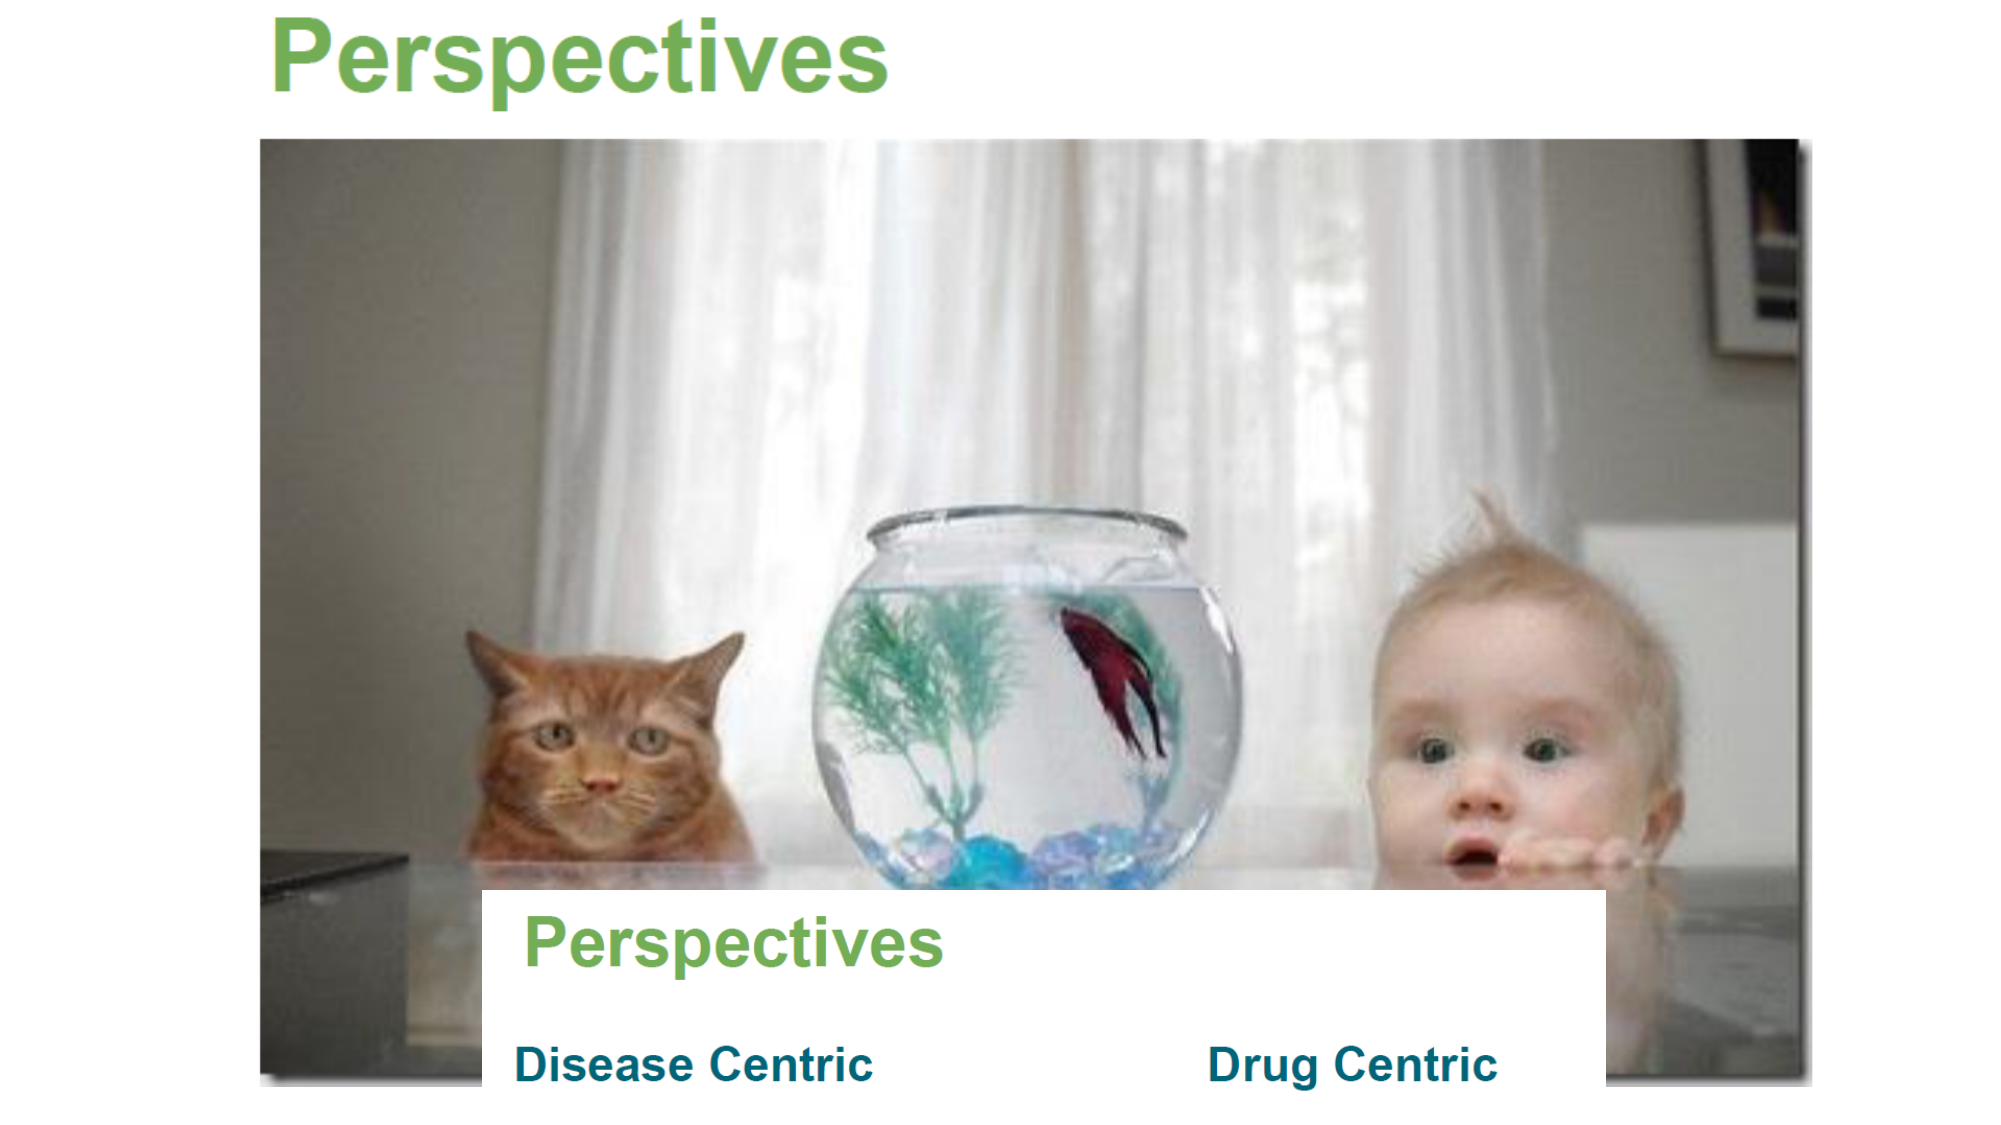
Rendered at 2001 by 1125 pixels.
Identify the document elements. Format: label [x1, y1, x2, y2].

picture [184, 0, 1834, 1122]
